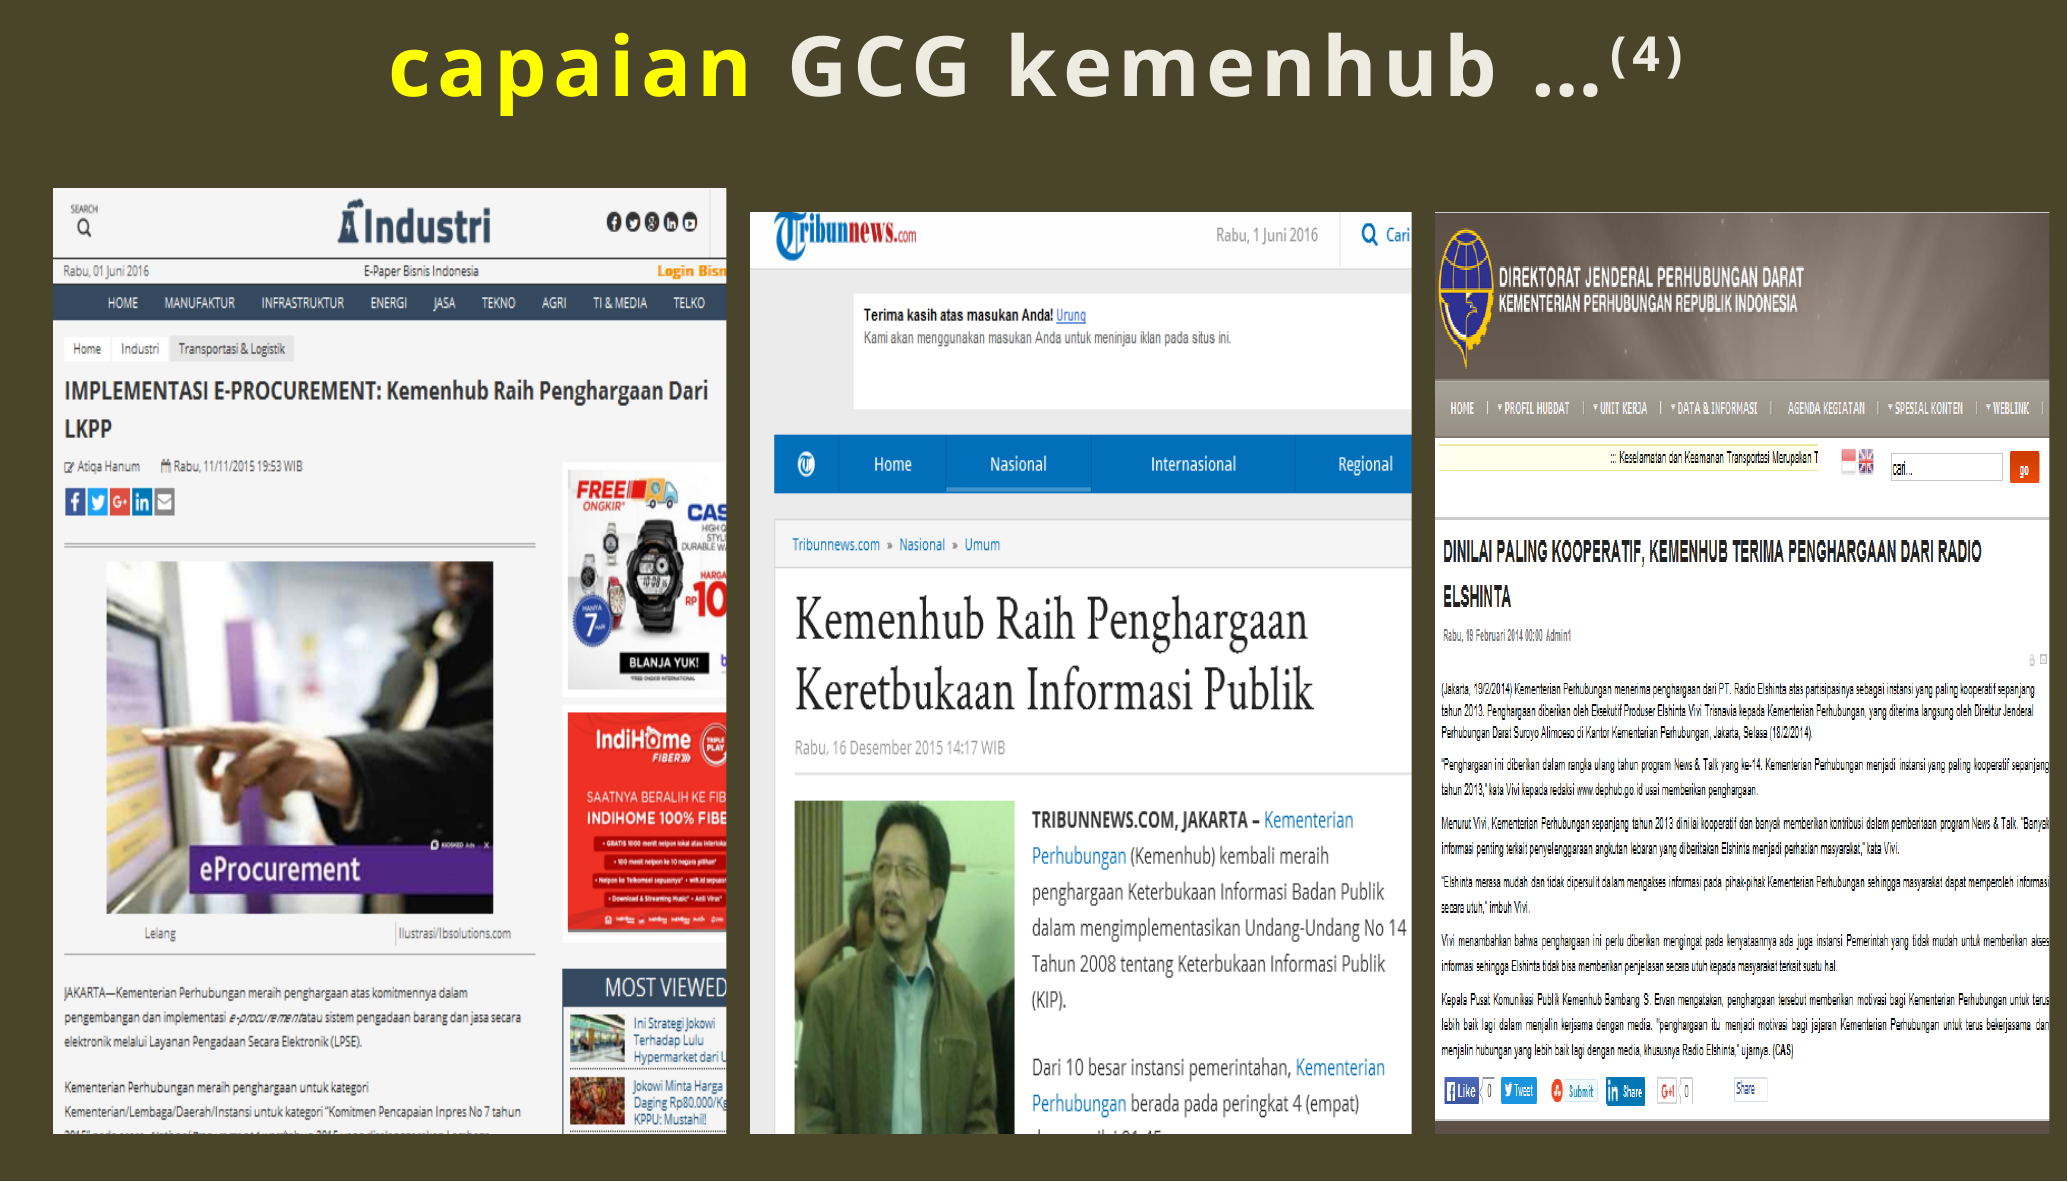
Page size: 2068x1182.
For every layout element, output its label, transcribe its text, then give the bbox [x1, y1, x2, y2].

picture [749, 212, 1412, 1135]
picture [52, 188, 727, 1135]
title capaian GCG kemenhub …(4) [105, 0, 1966, 162]
picture [1434, 212, 2050, 1135]
